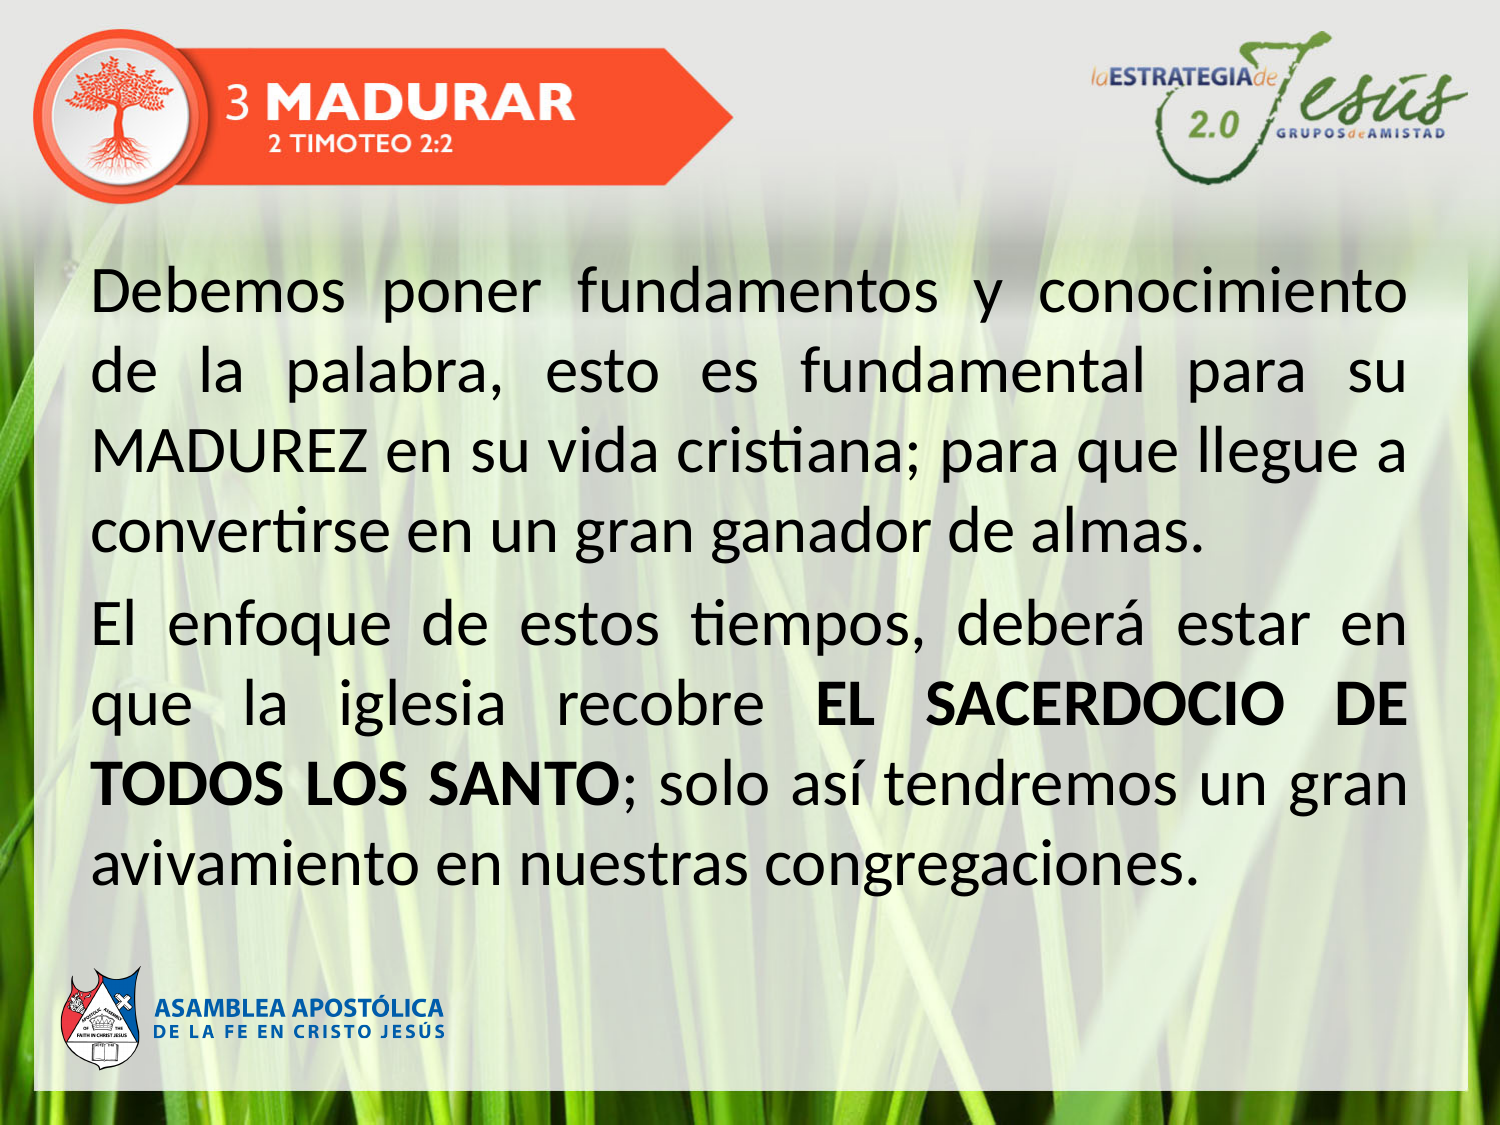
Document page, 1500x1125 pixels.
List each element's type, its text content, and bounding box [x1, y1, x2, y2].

picture [0, 0, 1500, 1125]
list Debemos poner fundamentos y conocimiento de la palabra, esto es fundamental para su MADUREZ en su vida cristiana; para que llegue a convertirse en un gran ganador de almas. El enfoque de estos tiempos, deberá estar en que la iglesia recobre EL SACERDOCIO DE TODOS LOS SANTO; solo así tendremos un gran avivamiento en nuestras congregaciones. [75, 238, 1425, 1024]
